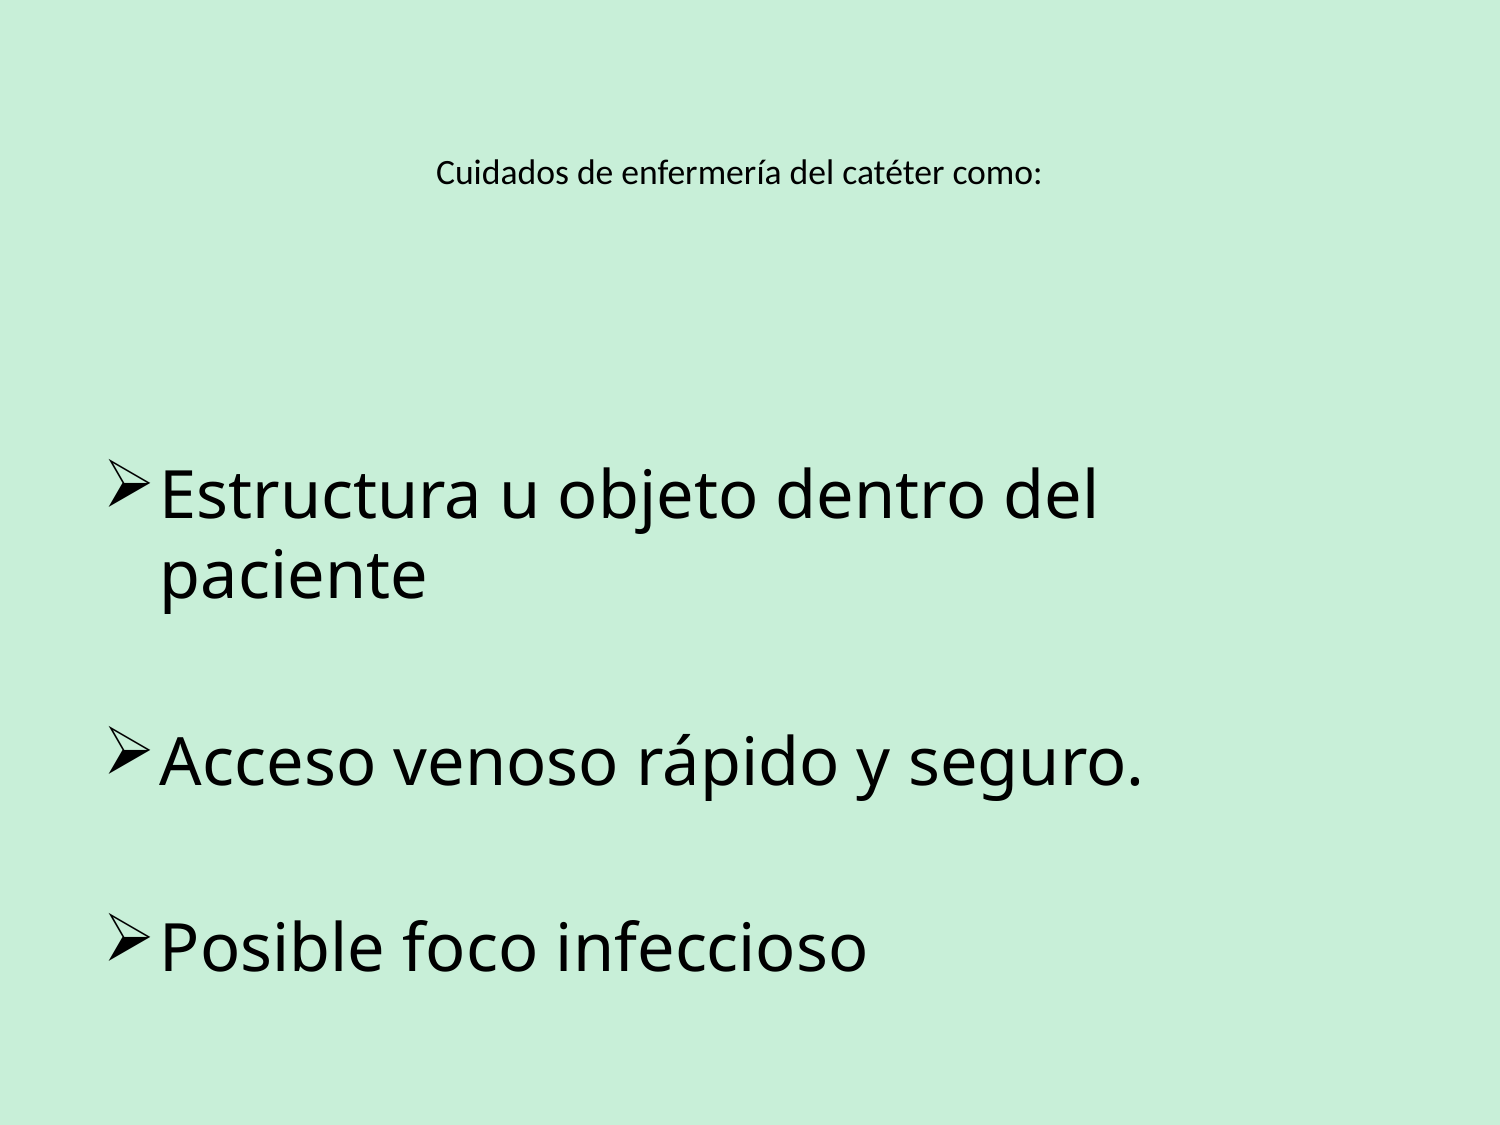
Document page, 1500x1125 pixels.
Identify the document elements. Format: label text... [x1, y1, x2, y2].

title Cuidados de enfermería del catéter como: [64, 54, 1415, 243]
list Estructura u objeto dentro del paciente Acceso venoso rápido y seguro. Posible foco infeccioso [88, 444, 1329, 1125]
